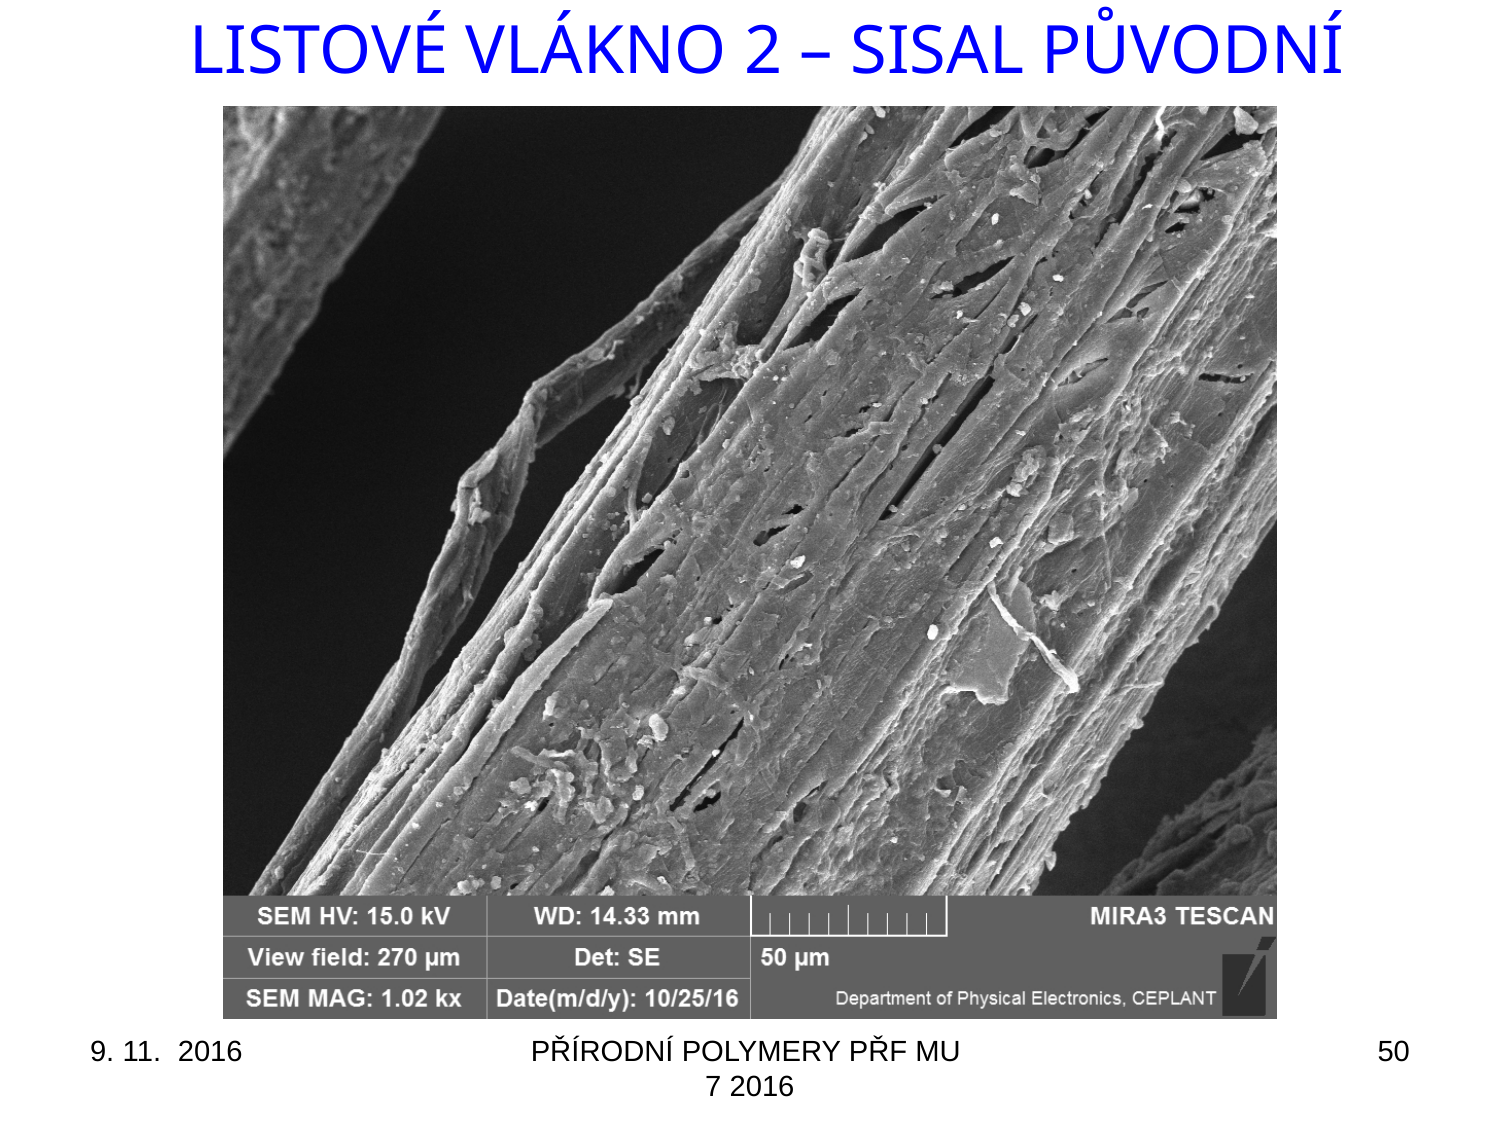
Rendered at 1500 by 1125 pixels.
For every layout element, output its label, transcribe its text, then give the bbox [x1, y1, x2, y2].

slide_number 9. 11. 2016 [74, 1024, 426, 1103]
slide_number 50 [1074, 1024, 1426, 1103]
text_box LISTOVÉ VLÁKNO 2 – SISAL PŮVODNÍ [35, 0, 1500, 95]
picture [223, 106, 1277, 1019]
footer PŘÍRODNÍ POLYMERY PŘF MU 7 2016 [512, 1027, 988, 1103]
